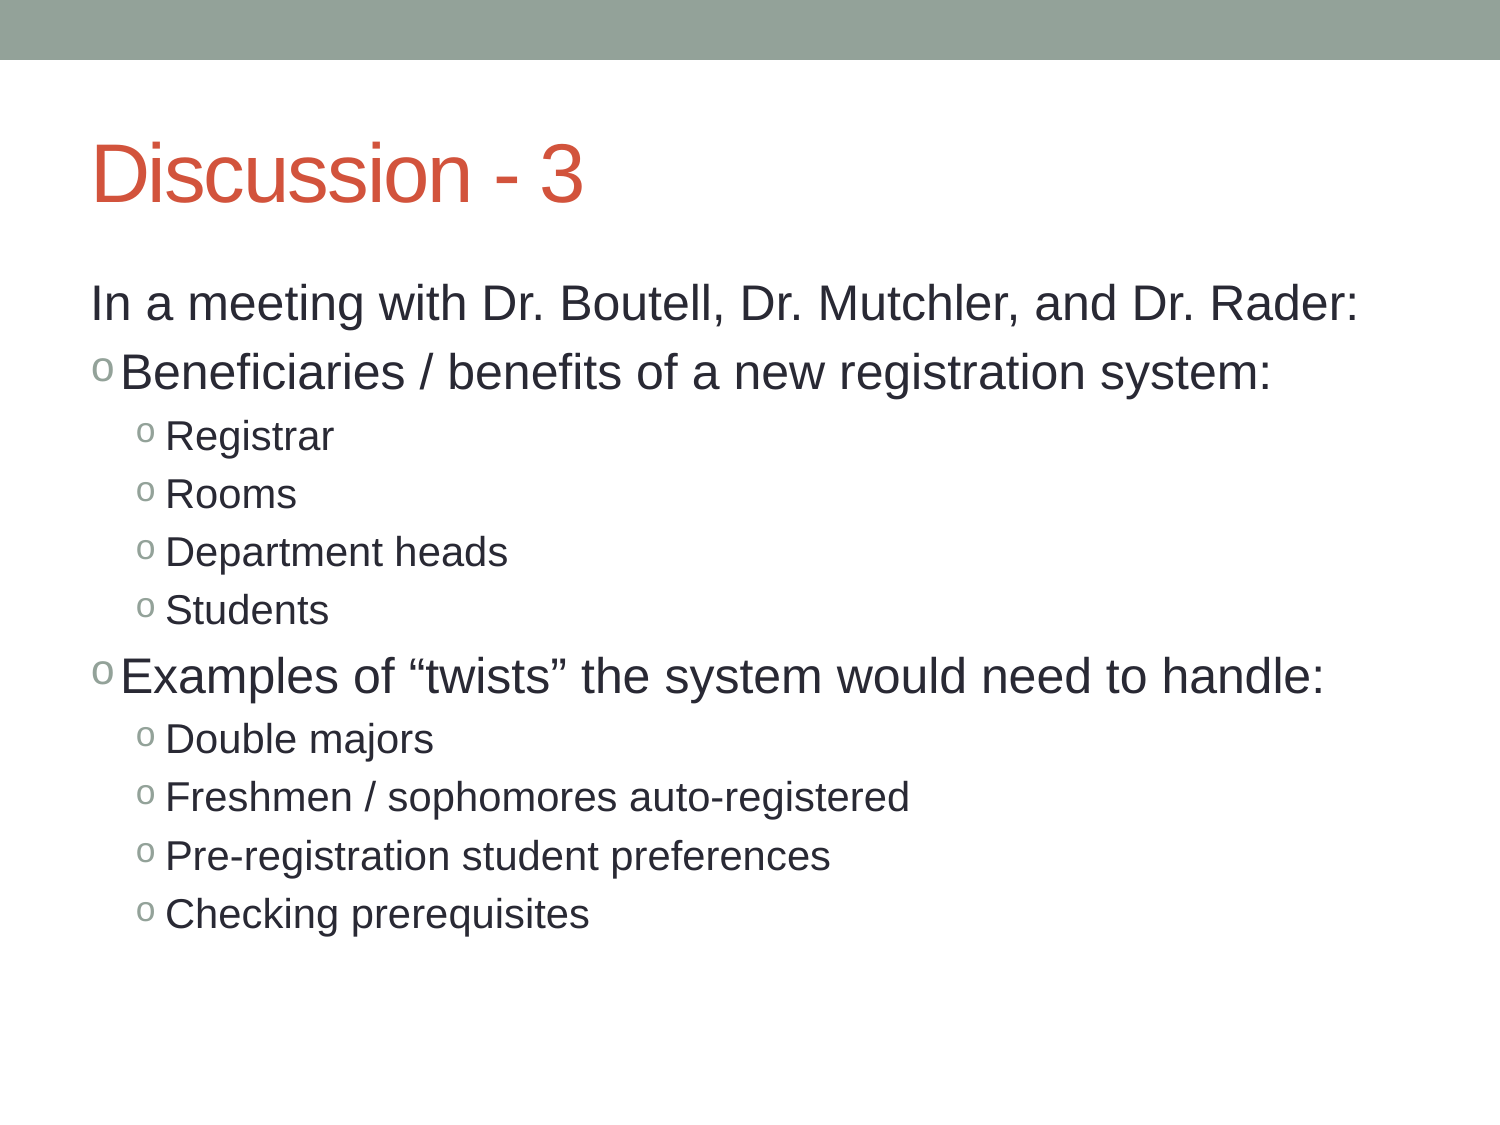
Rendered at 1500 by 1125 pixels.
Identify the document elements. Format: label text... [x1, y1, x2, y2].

list In a meeting with Dr. Boutell, Dr. Mutchler, and Dr. Rader: Beneficiaries / benefits of a new registration system: Registrar Rooms Department heads Students Examples of “twists” the system would need to handle: Double majors Freshmen / sophomores auto-registered Pre-registration student preferences Checking prerequisites [75, 262, 1425, 1063]
title Discussion - 3 [75, 87, 1425, 250]
